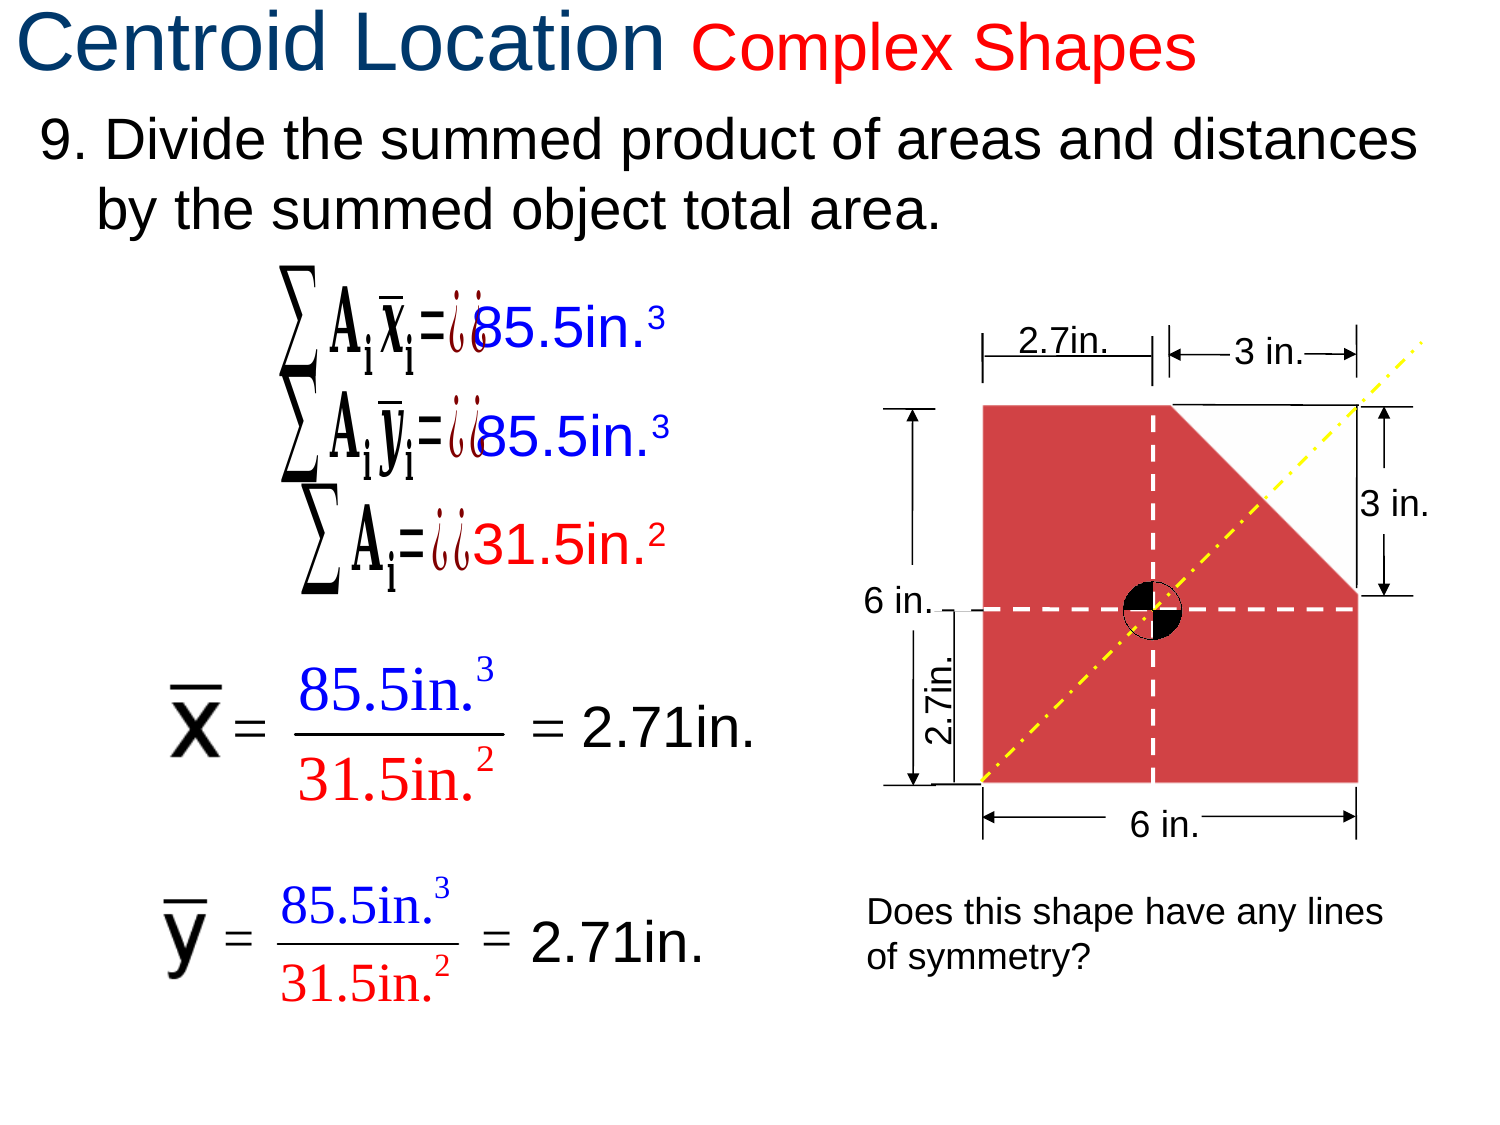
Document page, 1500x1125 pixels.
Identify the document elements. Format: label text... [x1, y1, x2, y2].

title Centroid Location Complex Shapes [0, 0, 1500, 113]
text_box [981, 786, 1357, 854]
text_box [848, 408, 1095, 786]
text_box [981, 318, 1022, 407]
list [215, 860, 540, 1014]
text_box 2.71in. [601, 681, 805, 766]
text_box 85.5in.3 [456, 281, 688, 367]
text_box 31.5in.2 [457, 498, 688, 584]
text_box Does this shape have any lines of symmetry? [851, 879, 1436, 985]
text_box 85.5in.3 [460, 390, 697, 476]
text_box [222, 638, 598, 815]
picture [156, 894, 214, 986]
text_box 2.71in. [543, 896, 754, 982]
picture [163, 677, 227, 767]
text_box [1098, 318, 1500, 786]
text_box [1027, 261, 1107, 432]
list 9. Divide the summed product of areas and distances by the summed object total area. [24, 93, 1451, 269]
picture [1119, 577, 1185, 643]
